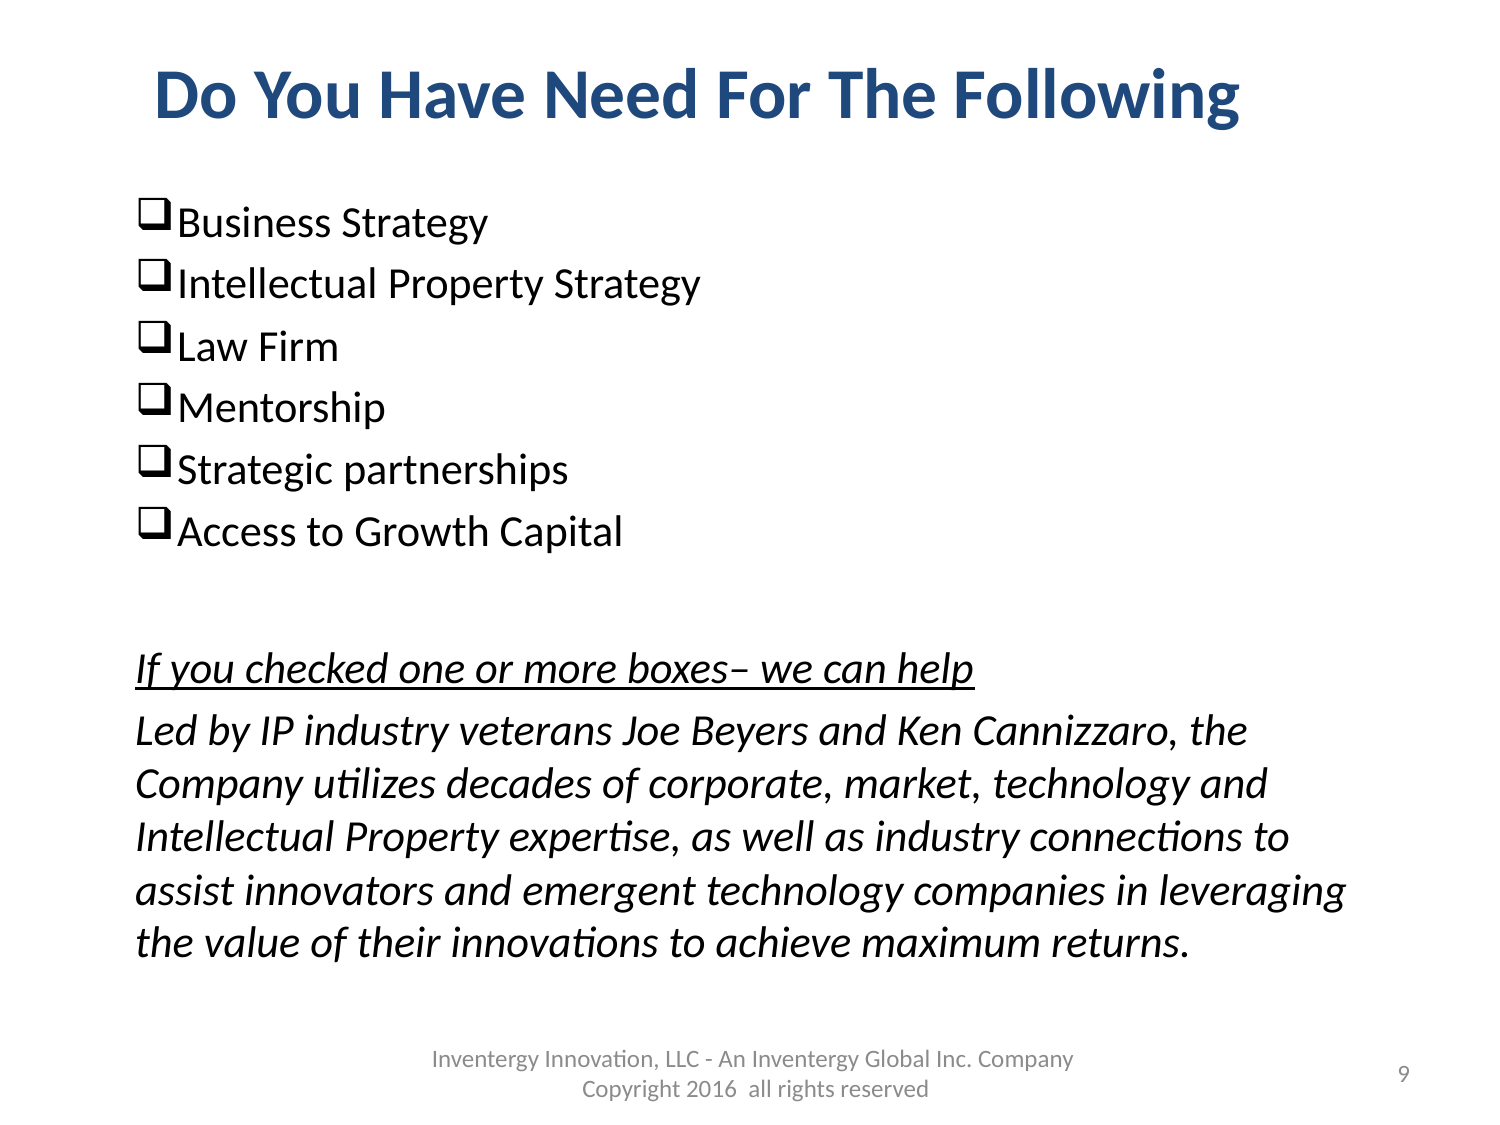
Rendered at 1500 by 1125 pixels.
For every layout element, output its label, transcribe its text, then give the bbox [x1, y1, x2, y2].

footer Inventergy Innovation, LLC - An Inventergy Global Inc. Company Copyright 2016 all rights reserved [412, 1042, 1074, 1103]
list Business Strategy Intellectual Property Strategy Law Firm Mentorship Strategic partnerships Access to Growth Capital If you checked one or more boxes– we can help Led by IP industry veterans Joe Beyers and Ken Cannizzaro, the Company utilizes decades of corporate, market, technology and Intellectual Property expertise, as well as industry connections to assist innovators and emergent technology companies in leveraging the value of their innovations to achieve maximum returns. [53, 185, 1374, 1000]
slide_number 9 [1074, 1042, 1425, 1103]
title Do You Have Need For The Following [23, 13, 1374, 166]
